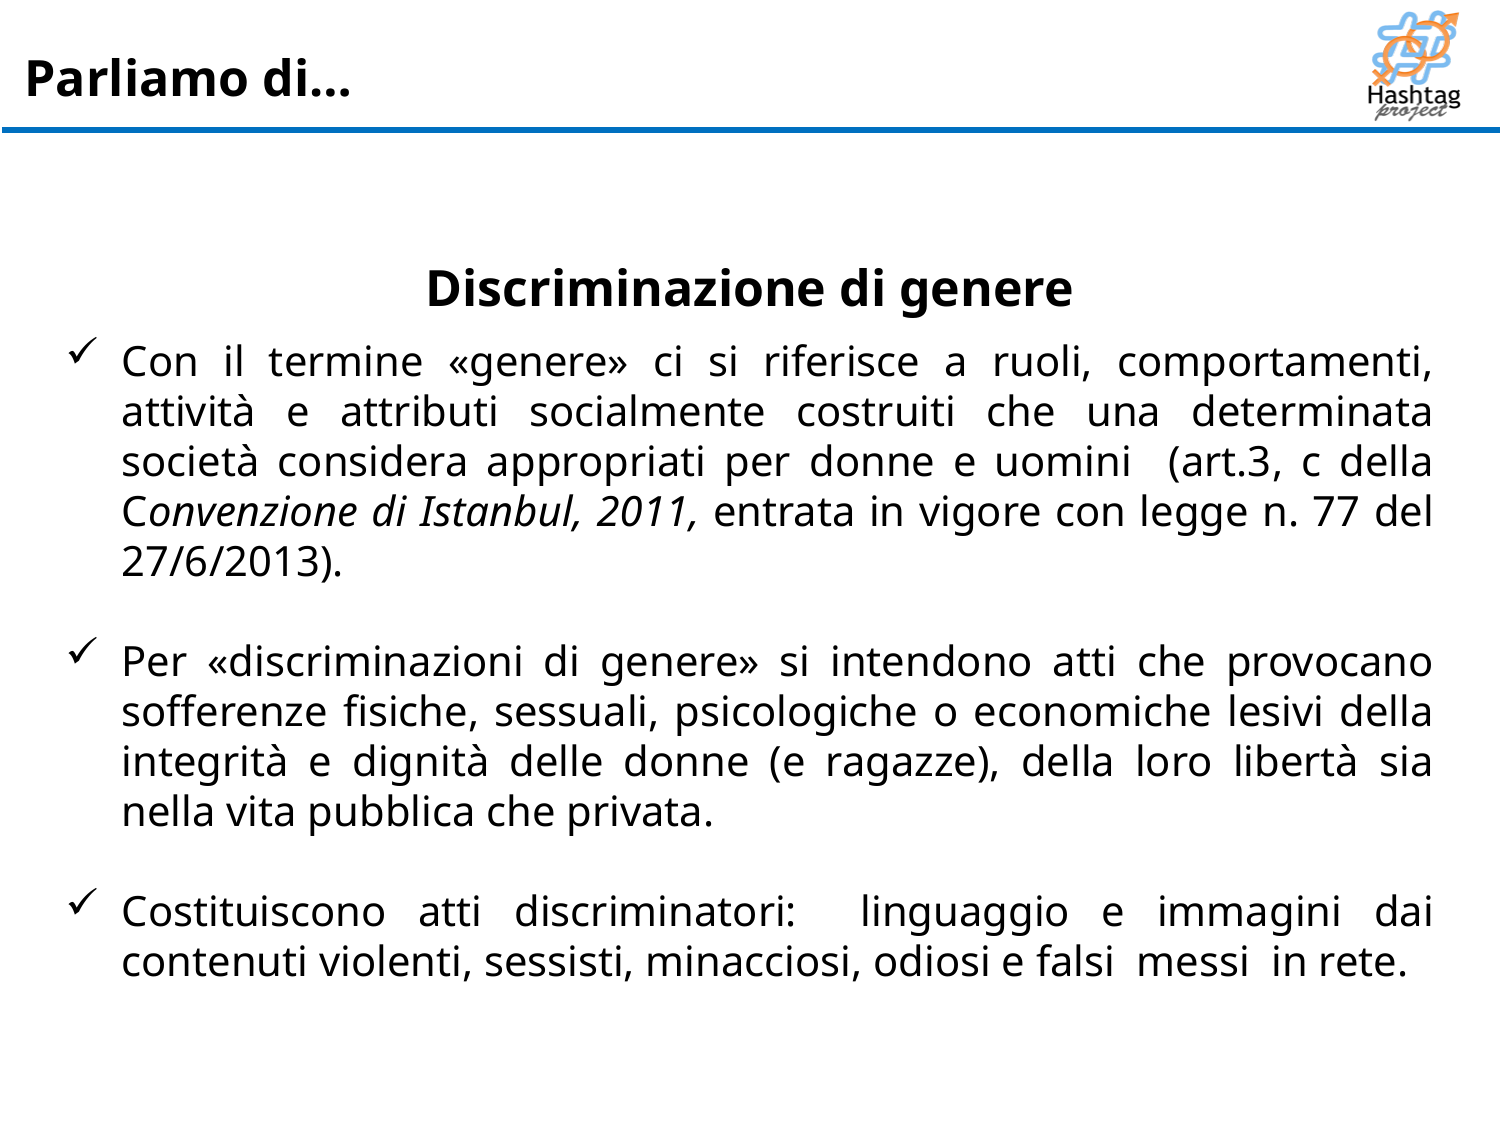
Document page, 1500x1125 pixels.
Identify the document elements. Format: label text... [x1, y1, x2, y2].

text_box Parliamo di… [9, 38, 368, 114]
text_box Discriminazione di genere Con il termine «genere» ci si riferisce a ruoli, comportamenti, attività e attributi socialmente costruiti che una determinata società considera appropriati per donne e uomini (art.3, c della Convenzione di Istanbul, 2011, entrata in vigore con legge n. 77 del 27/6/2013). Per «discriminazioni di genere» si intendono atti che provocano sofferenze fisiche, sessuali, psicologiche o economiche lesivi della integrità e dignità delle donne (e ragazze), della loro libertà sia nella vita pubblica che privata. Costituiscono atti discriminatori: linguaggio e immagini dai contenuti violenti, sessisti, minacciosi, odiosi e falsi messi in rete. [50, 218, 1450, 993]
picture [1357, 10, 1474, 125]
